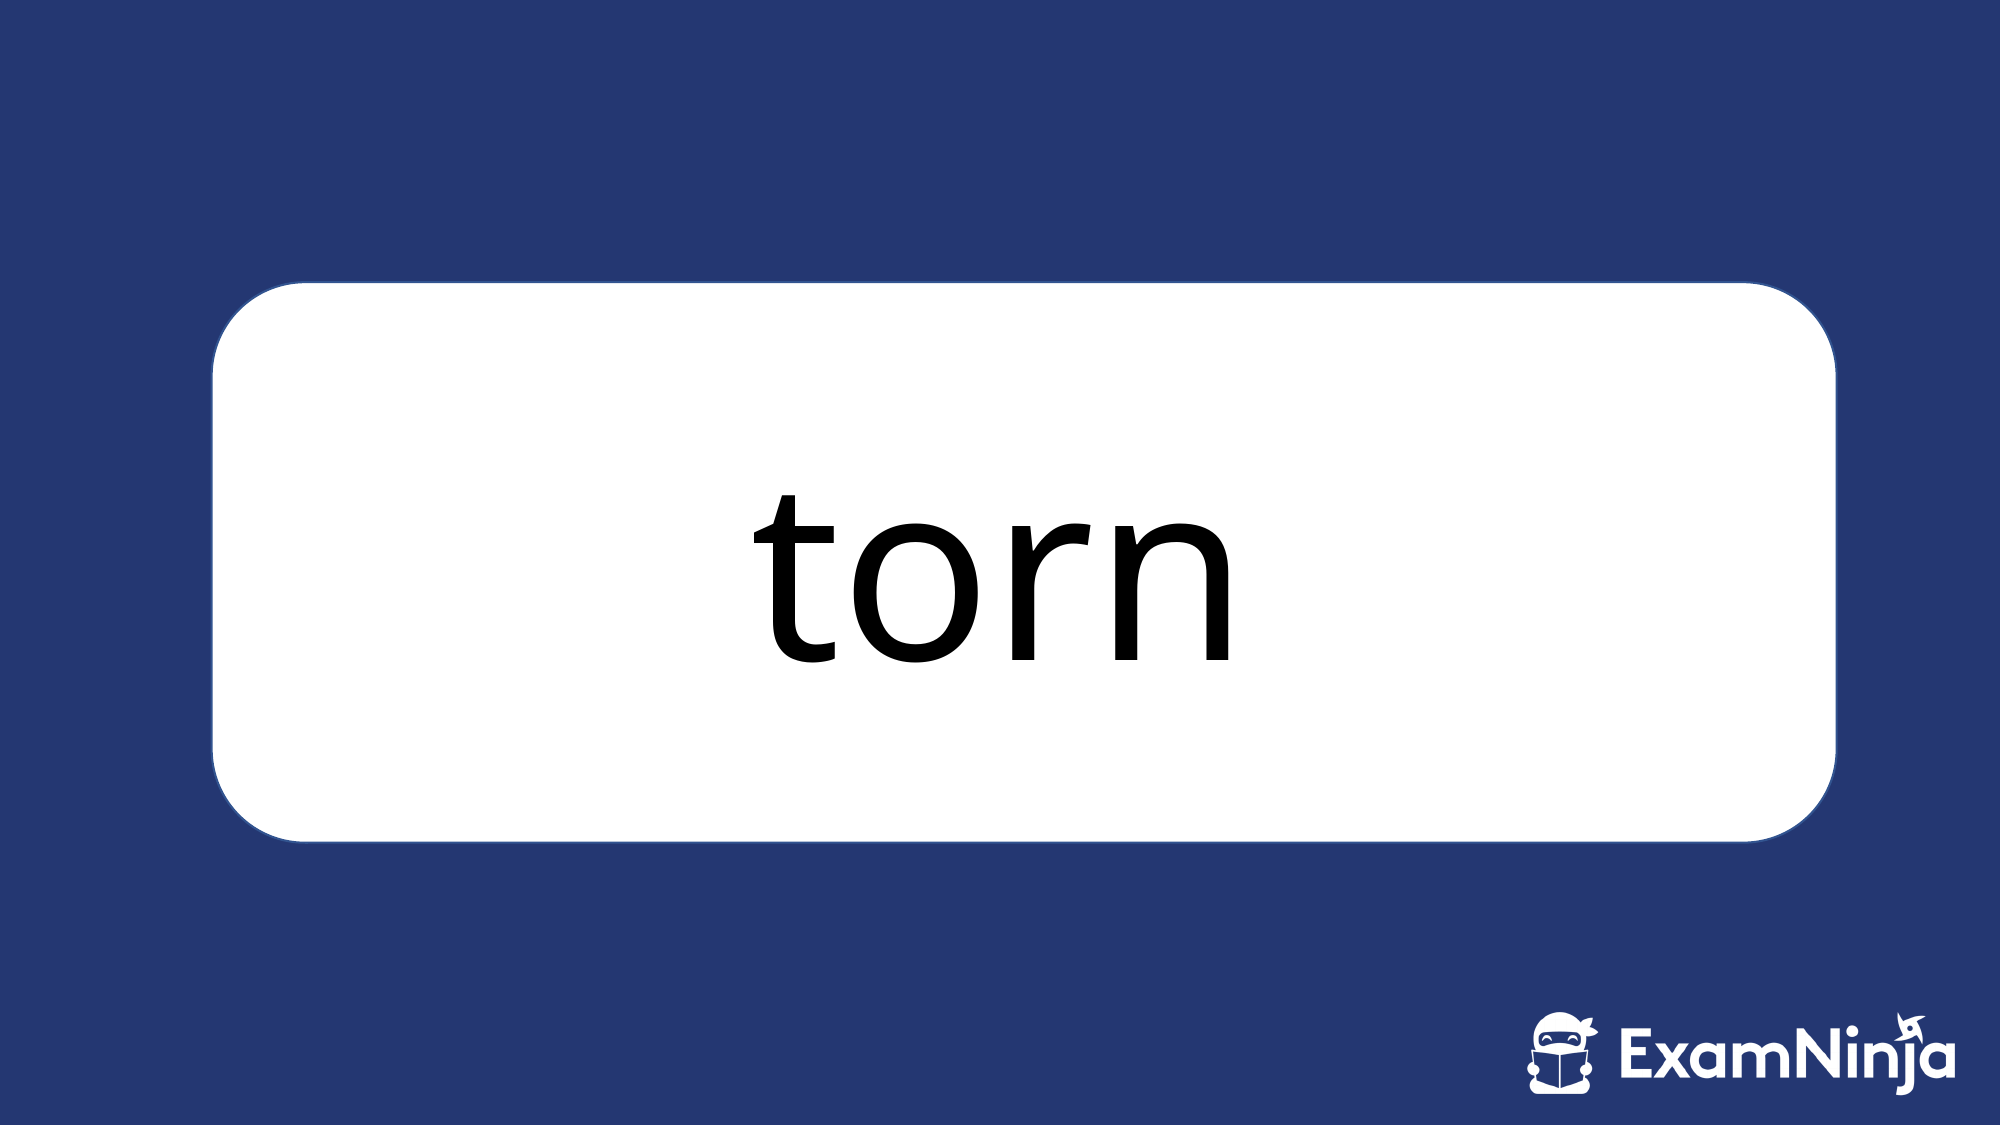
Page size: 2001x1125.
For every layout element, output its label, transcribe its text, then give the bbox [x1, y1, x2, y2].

text_box torn [143, 403, 1857, 719]
text_box [210, 281, 1838, 403]
text_box [210, 719, 1838, 844]
picture [1501, 1003, 1979, 1102]
